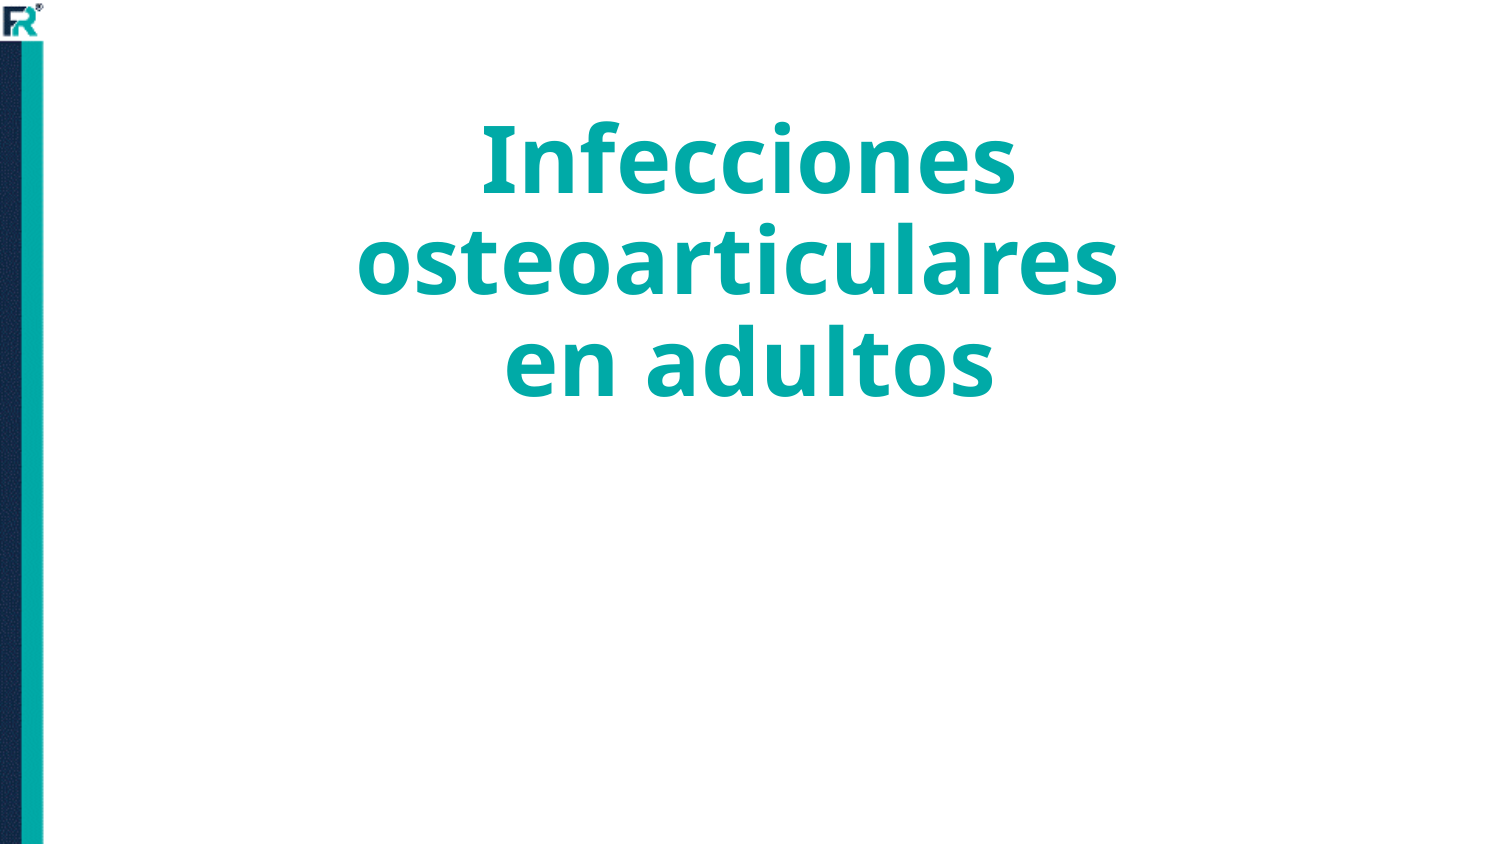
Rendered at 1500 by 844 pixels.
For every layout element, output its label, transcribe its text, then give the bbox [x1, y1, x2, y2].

picture [0, 0, 1500, 844]
title Infecciones osteoarticulares en adultos [103, 181, 1397, 422]
